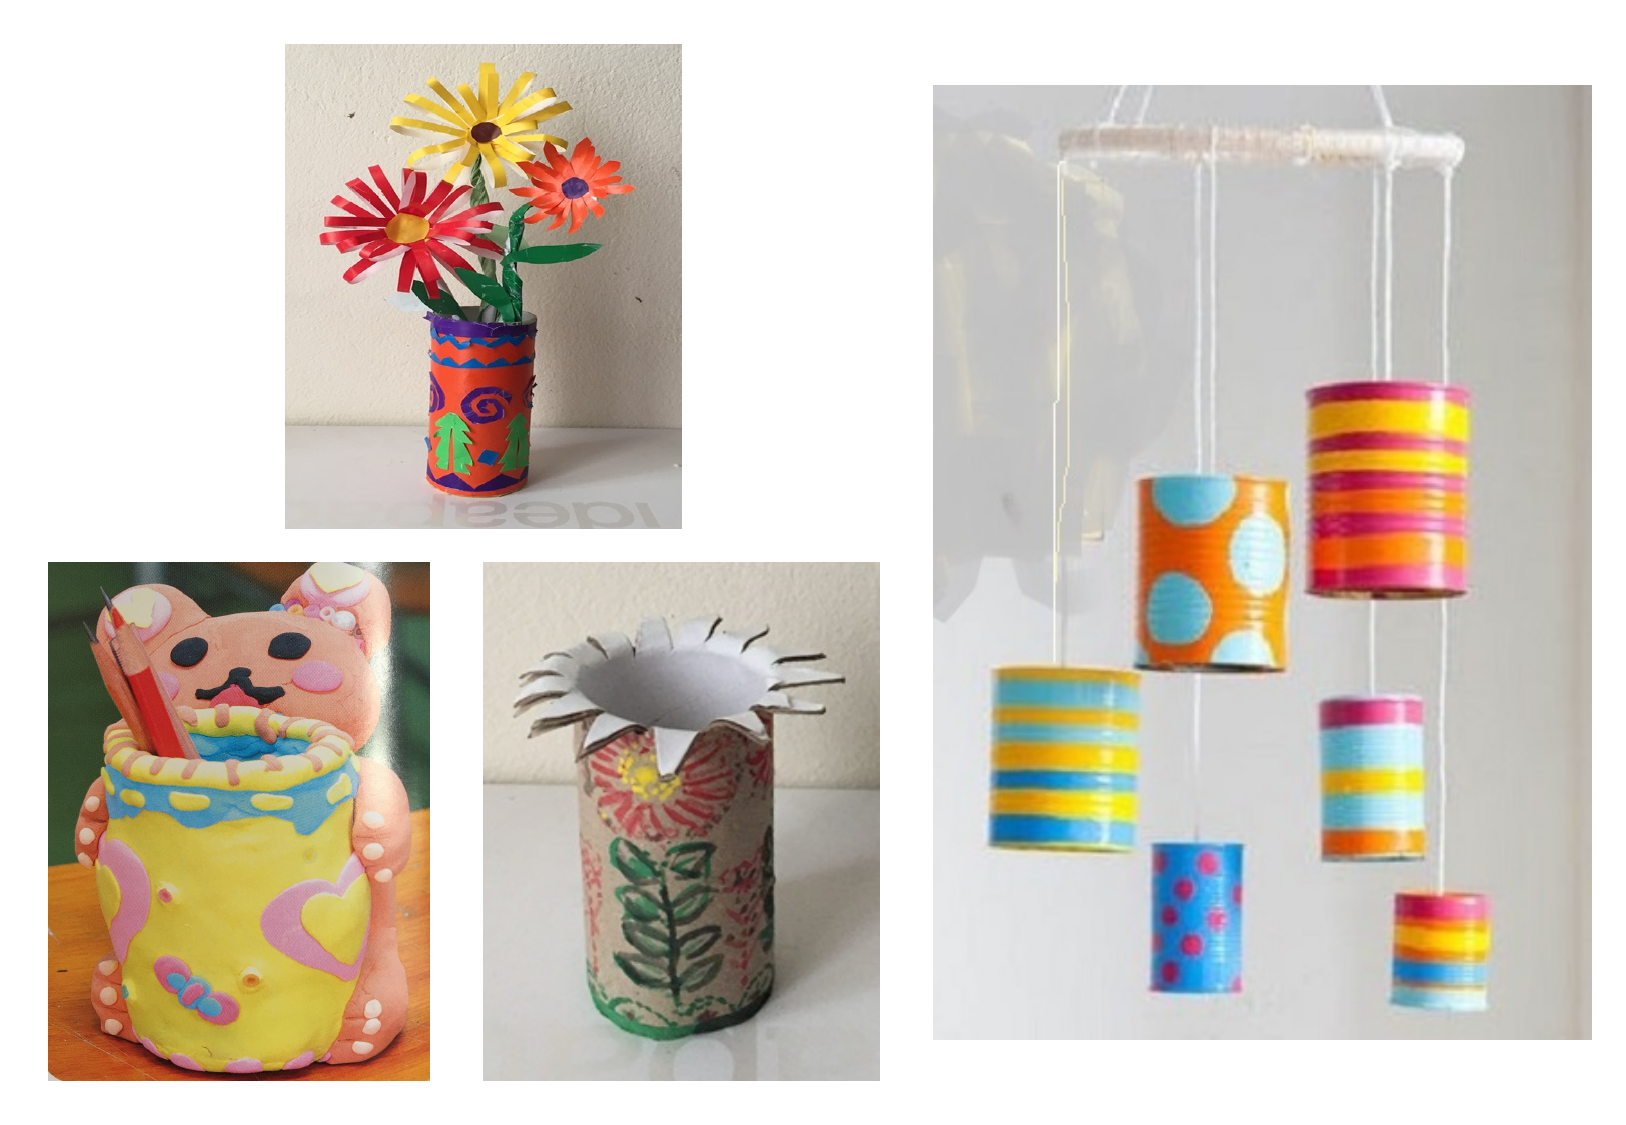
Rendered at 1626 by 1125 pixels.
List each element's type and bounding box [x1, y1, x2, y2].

picture [933, 85, 1592, 1040]
picture [483, 562, 880, 1081]
picture [285, 43, 682, 530]
picture [47, 562, 430, 1081]
